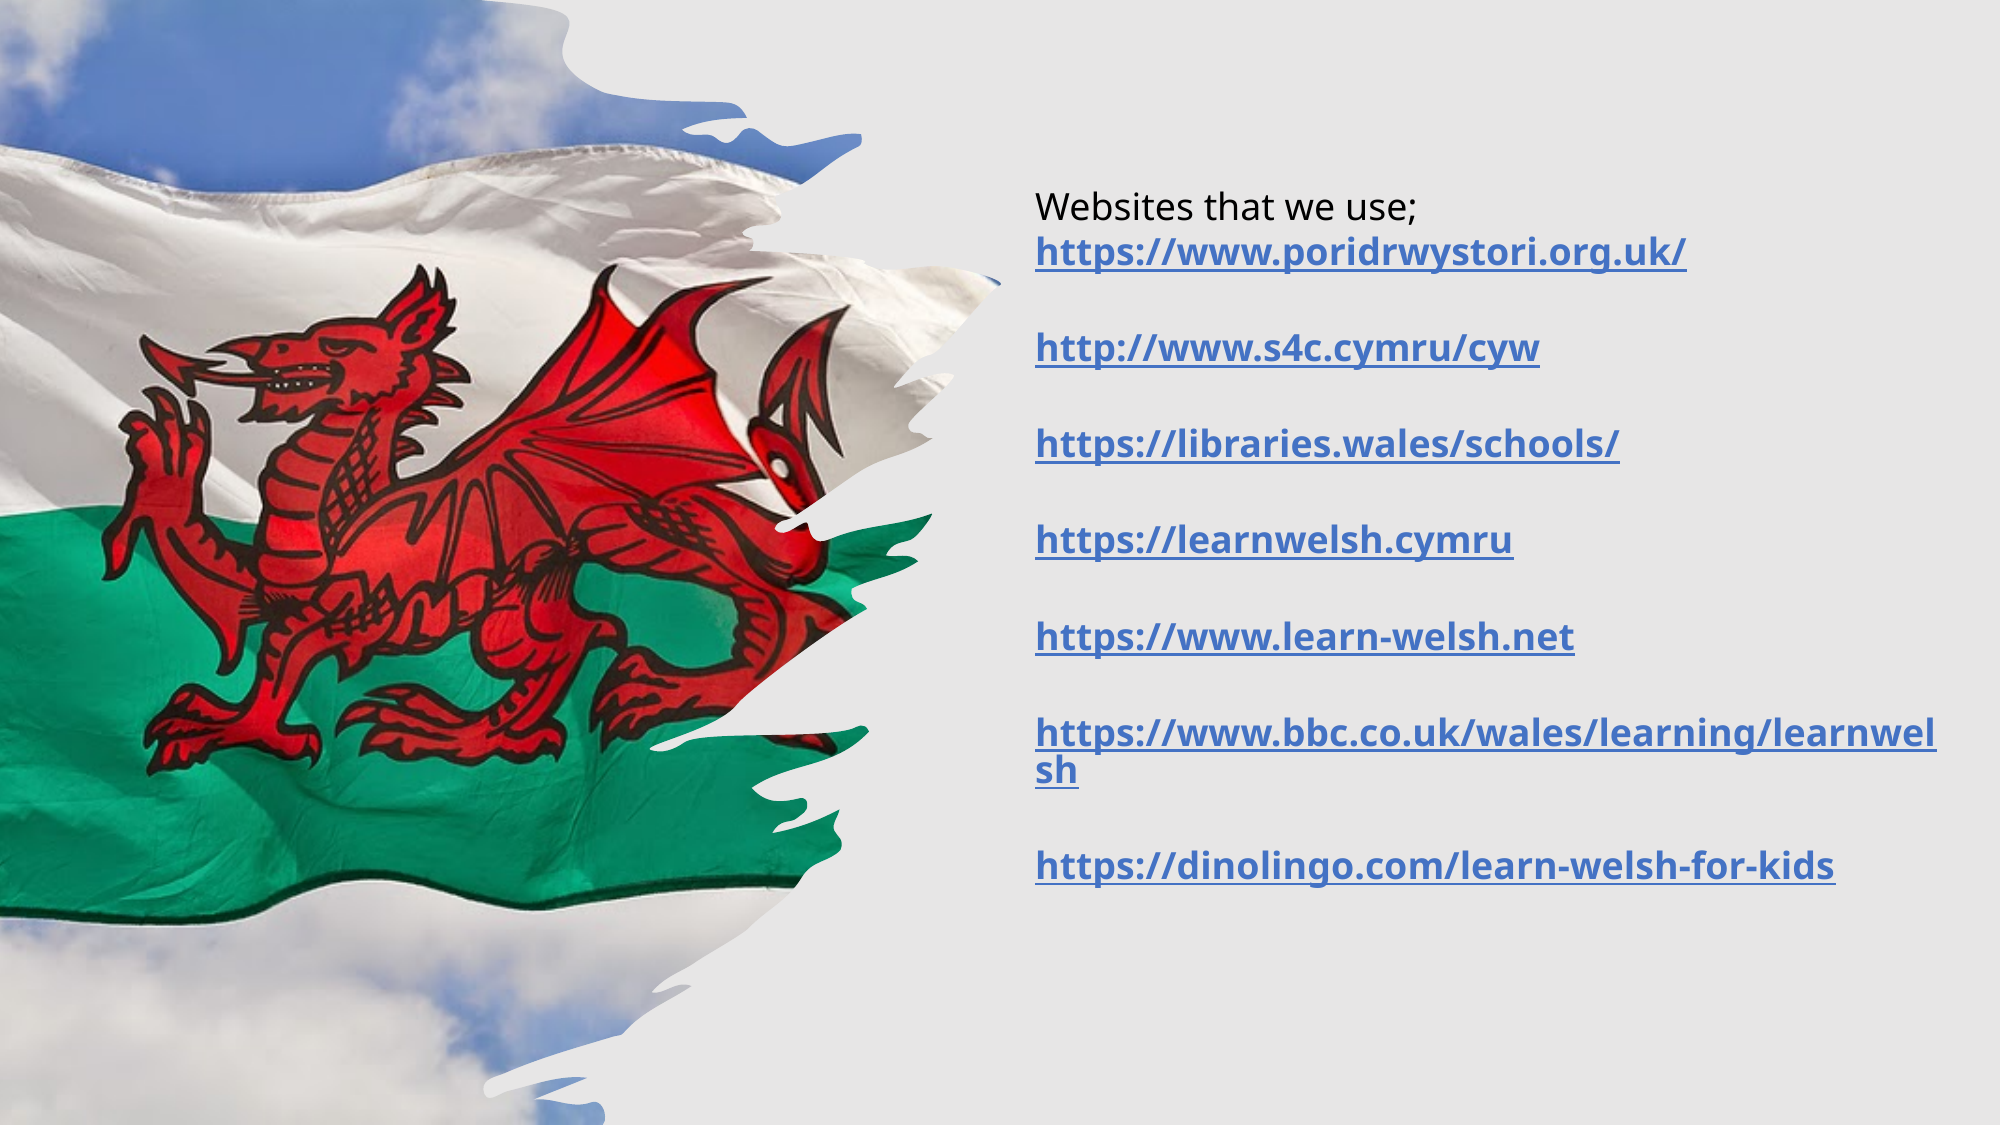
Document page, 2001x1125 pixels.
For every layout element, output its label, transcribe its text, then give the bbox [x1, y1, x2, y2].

picture [0, 0, 1001, 1125]
text_box Websites that we use; https://www.poridrwystori.org.uk/ http://www.s4c.cymru/cyw https://libraries.wales/schools/ https://learnwelsh.cymru https://www.learn-welsh.net https://www.bbc.co.uk/wales/learning/learnwelsh https://dinolingo.com/learn-welsh-for-kids [1020, 175, 1954, 1043]
